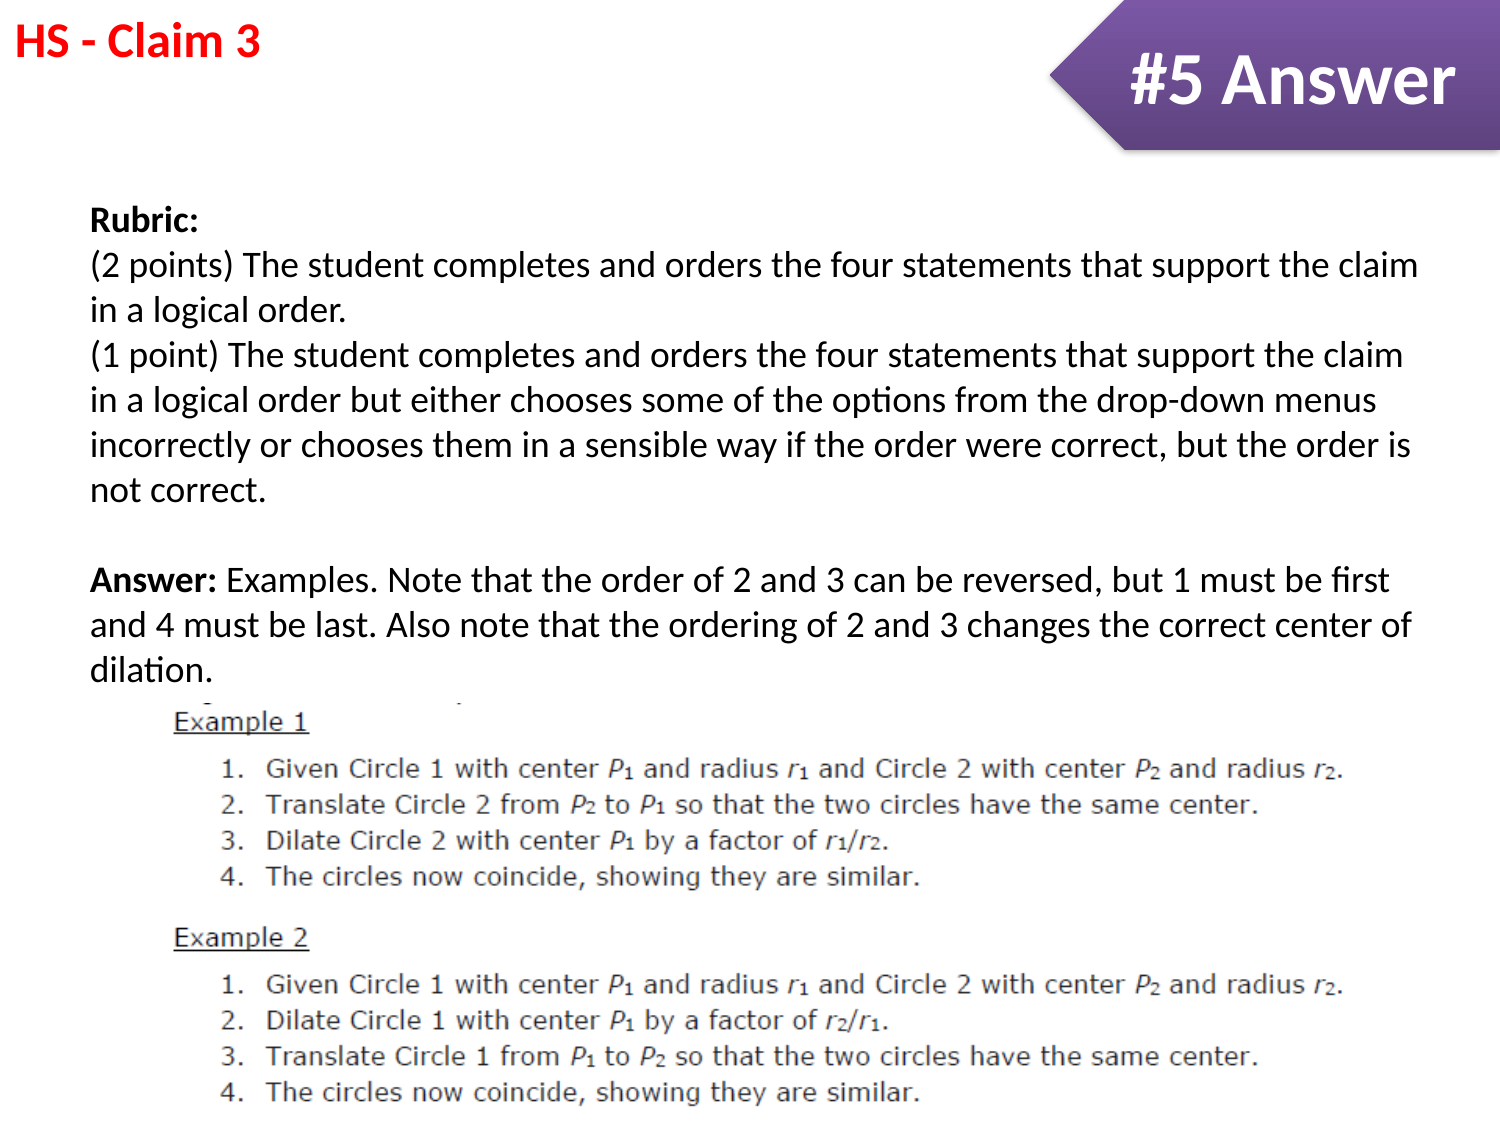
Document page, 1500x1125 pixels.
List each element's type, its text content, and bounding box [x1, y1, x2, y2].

picture [166, 702, 1359, 1125]
text_box Rubric: (2 points) The student completes and orders the four statements that support the claim in a logical order. (1 point) The student completes and orders the four statements that support the claim in a logical order but either chooses some of the options from the drop-down menus incorrectly or chooses them in a sensible way if the order were correct, but the order is not correct. Answer: Examples. Note that the order of 2 and 3 can be reversed, but 1 must be first and 4 must be last. Also note that the ordering of 2 and 3 changes the correct center of dilation. [75, 187, 1450, 698]
text_box #5 Answer [1049, 0, 1500, 150]
